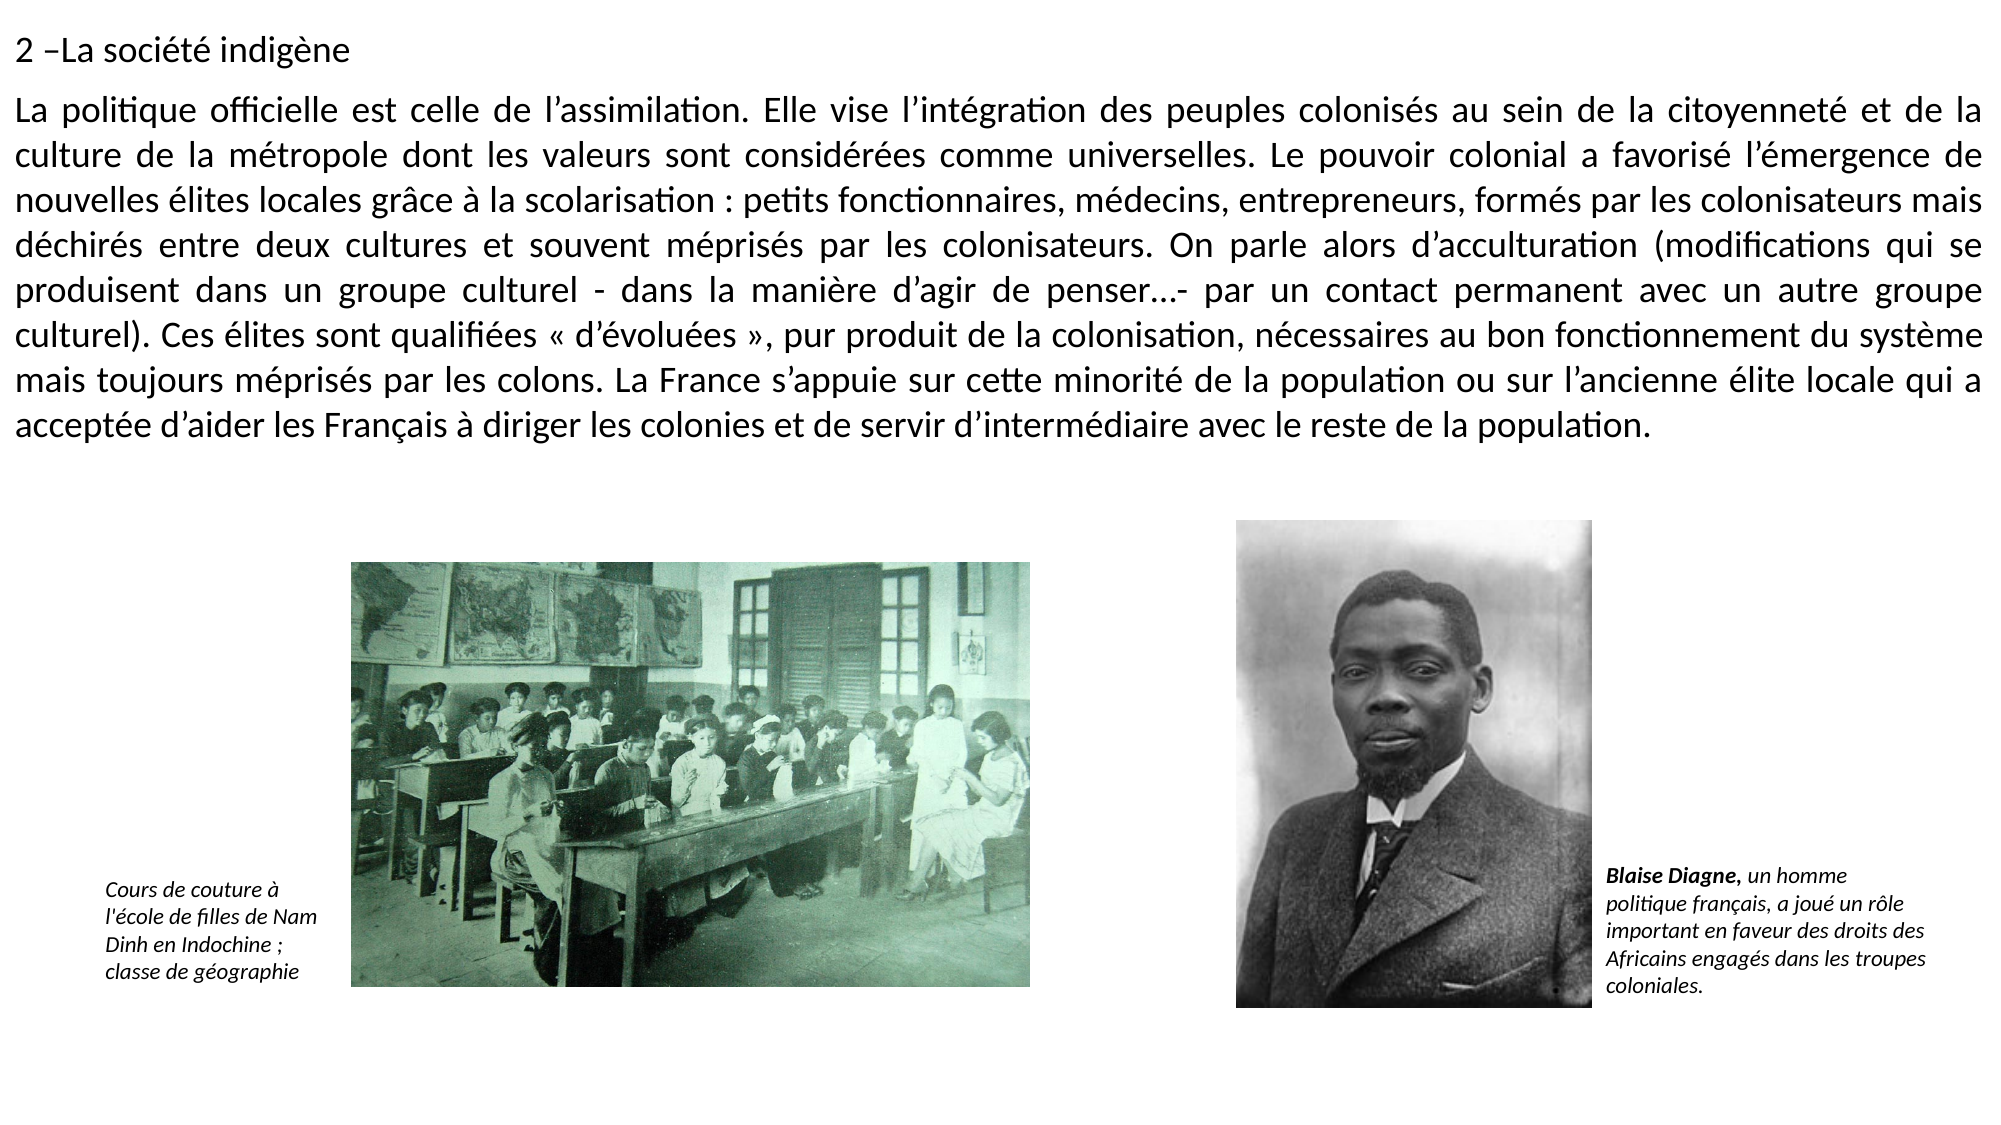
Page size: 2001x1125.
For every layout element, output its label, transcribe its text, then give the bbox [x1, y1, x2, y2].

text_box Cours de couture à l'école de filles de Nam Dinh en Indochine ; classe de géographie [90, 867, 352, 992]
text_box La politique officielle est celle de l’assimilation. Elle vise l’intégration des peuples colonisés au sein de la citoyenneté et de la culture de la métropole dont les valeurs sont considérées comme universelles. Le pouvoir colonial a favorisé l’émergence de nouvelles élites locales grâce à la scolarisation : petits fonctionnaires, médecins, entrepreneurs, formés par les colonisateurs mais déchirés entre deux cultures et souvent méprisés par les colonisateurs. On parle alors d’acculturation (modifications qui se produisent dans un groupe culturel - dans la manière d’agir de penser…- par un contact permanent avec un autre groupe culturel). Ces élites sont qualifiées « d’évoluées », pur produit de la colonisation, nécessaires au bon fonctionnement du système mais toujours méprisés par les colons. La France s’appuie sur cette minorité de la population ou sur l’ancienne élite locale qui a acceptée d’aider les Français à diriger les colonies et de servir d’intermédiaire avec le reste de la population. [0, 77, 2000, 453]
text_box Blaise Diagne, un homme politique français, a joué un rôle important en faveur des droits des Africains engagés dans les troupes coloniales. [1592, 853, 1947, 1006]
text_box 2 –La société indigène [0, 17, 407, 77]
picture [1236, 520, 1592, 1008]
picture [351, 562, 1030, 987]
